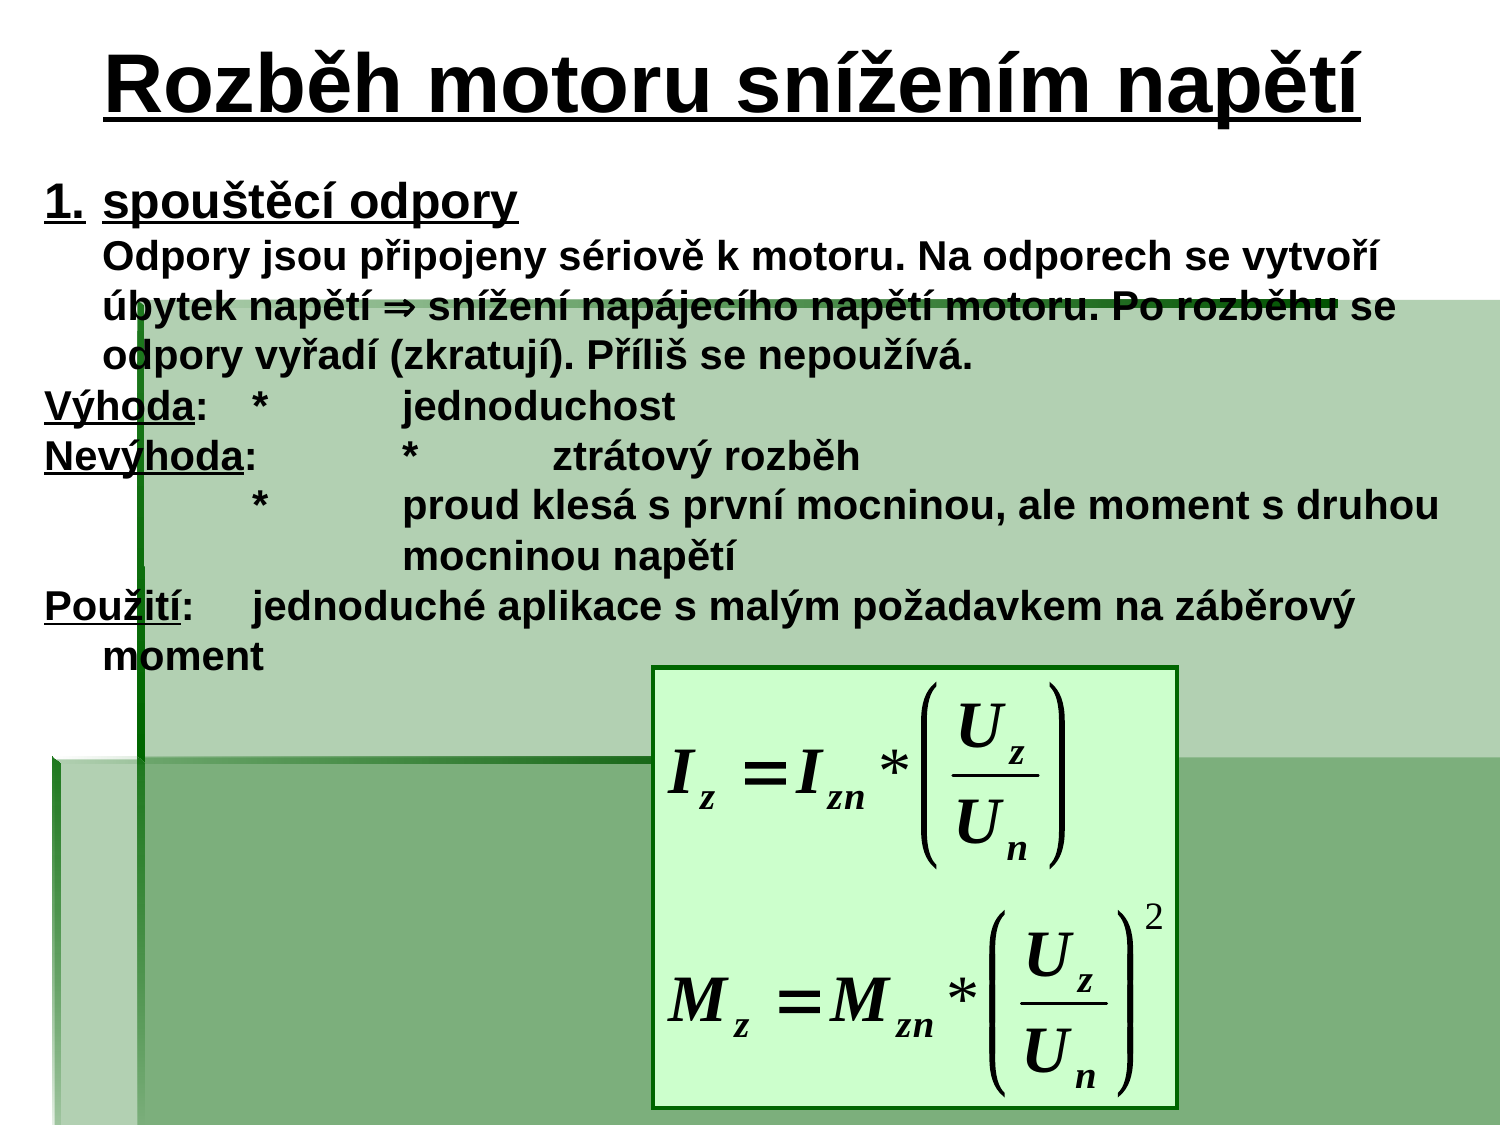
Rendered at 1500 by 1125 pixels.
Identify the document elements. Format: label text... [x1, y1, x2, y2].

title Rozběh motoru snížením napětí [29, 19, 1436, 140]
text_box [655, 669, 1176, 1107]
text_box 1. spouštěcí odpory Odpory jsou připojeny sériově k motoru. Na odporech se vytvoří úbytek napětí  snížení napájecího napětí motoru. Po rozběhu se odpory vyřadí (zkratují). Příliš se nepoužívá. Výhoda: * jednoduchost Nevýhoda: * ztrátový rozběh * proud klesá s první mocninou, ale moment s druhou mocninou napětí Použití: jednoduché aplikace s malým požadavkem na záběrový moment [29, 160, 1483, 686]
